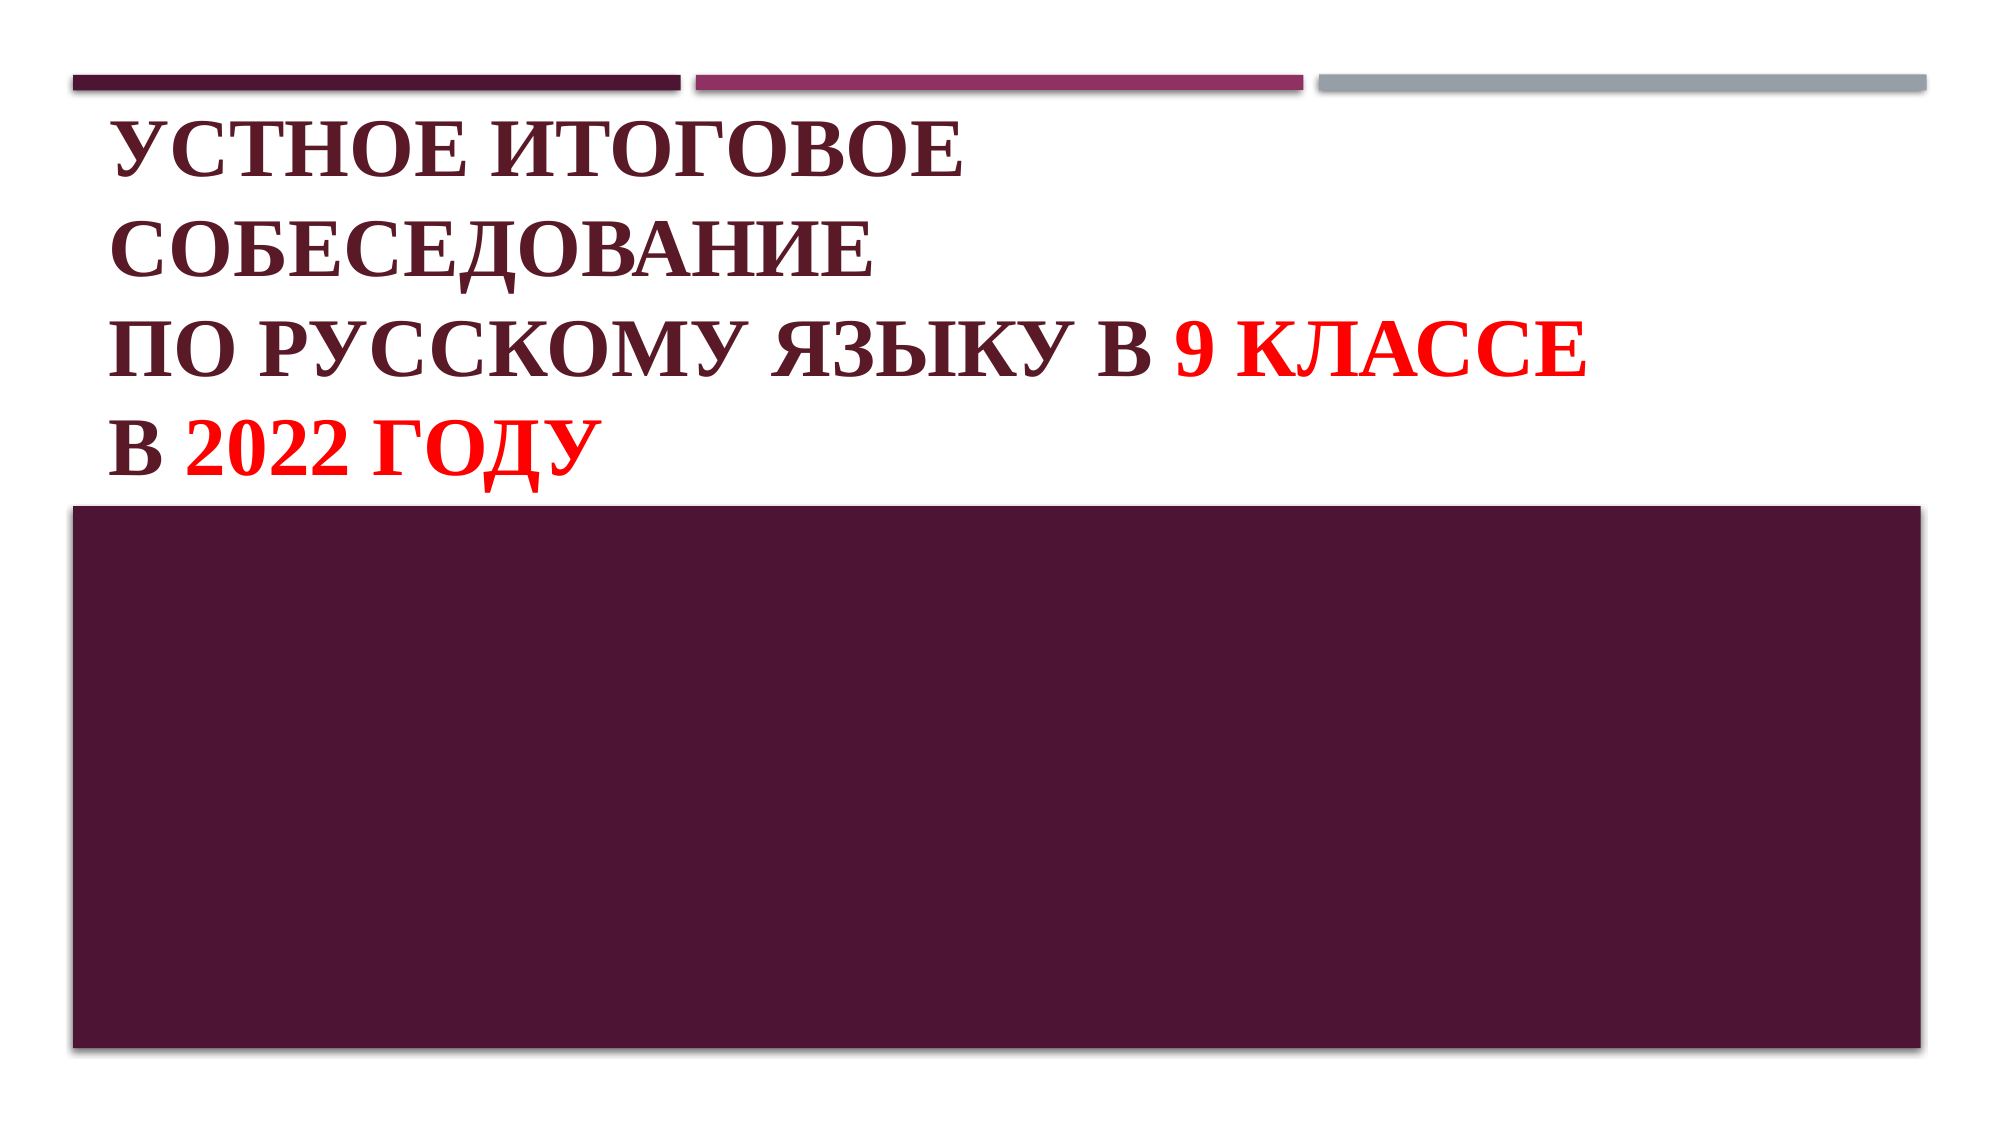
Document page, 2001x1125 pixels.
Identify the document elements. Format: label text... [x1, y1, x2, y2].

title УСТНОЕ ИТОГОВОЕ СОБЕСЕДОВАНИЕ ПО РУССКОМУ ЯЗЫКУ в 9 классе в 2022 году [93, 132, 1789, 501]
